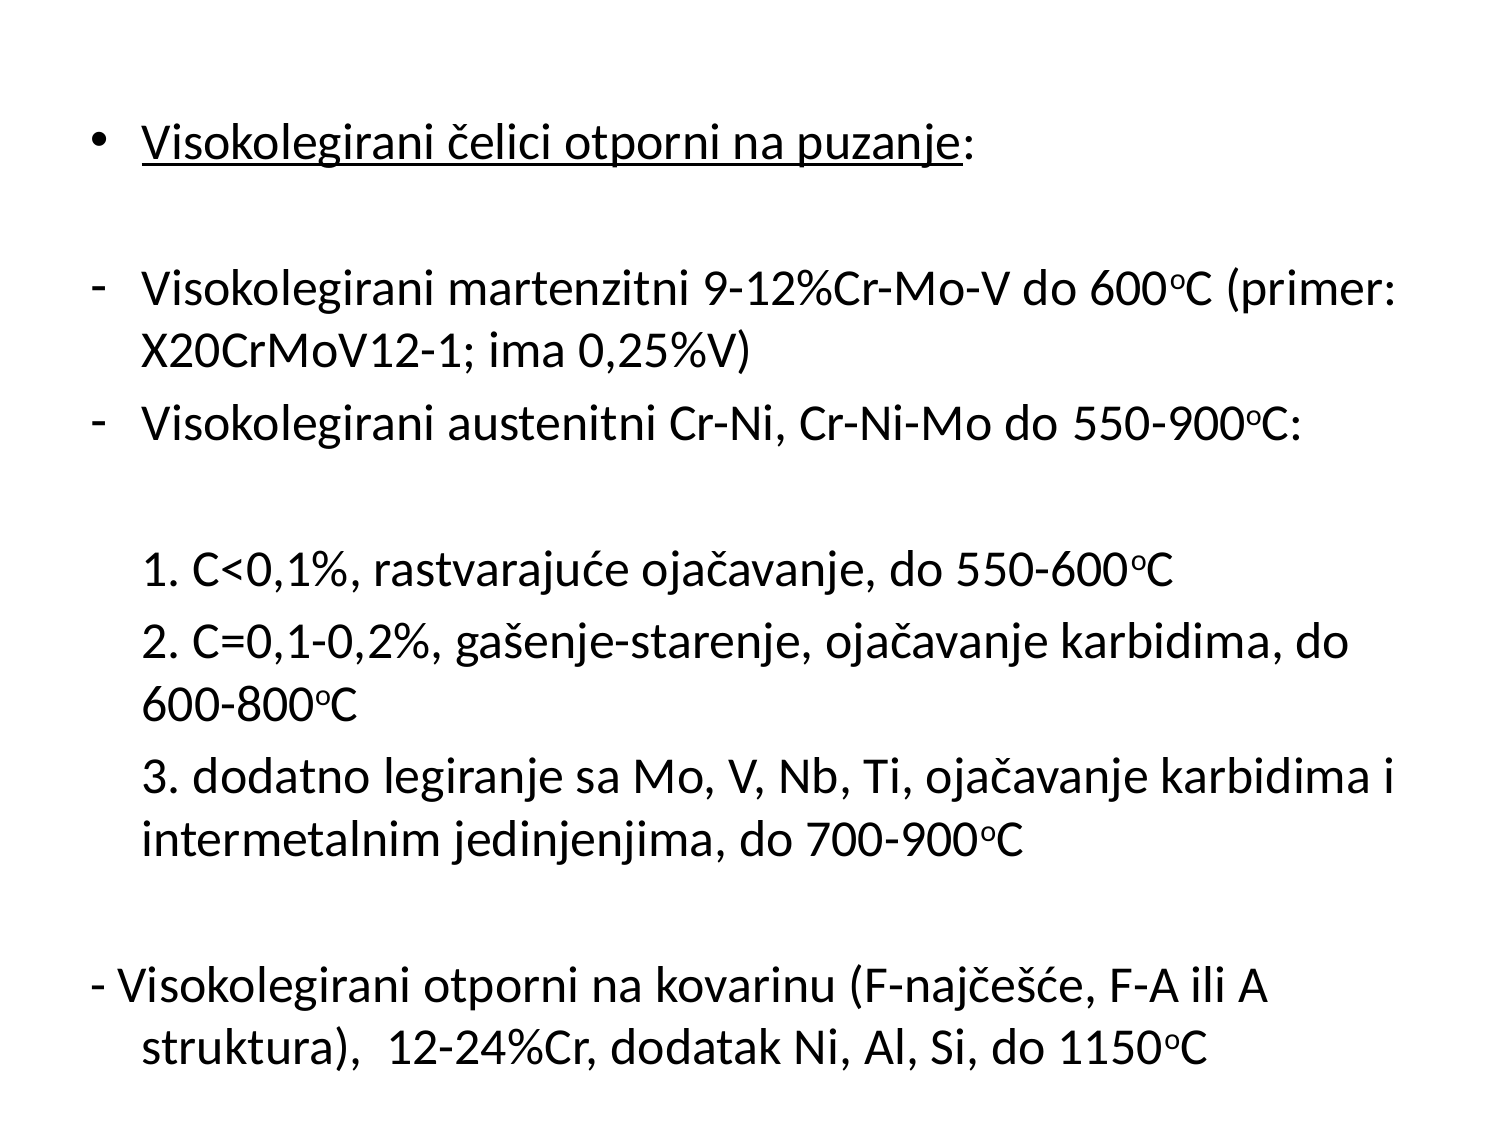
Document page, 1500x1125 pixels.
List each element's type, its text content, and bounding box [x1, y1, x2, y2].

list Visokolegirani čelici otporni na puzanje: Visokolegirani martenzitni 9-12%Cr-Mo-V do 600oC (primer: X20CrMoV12-1; ima 0,25%V) Visokolegirani austenitni Cr-Ni, Cr-Ni-Mo do 550-900oC: 1. C<0,1%, rastvarajuće ojačavanje, do 550-600oC 2. C=0,1-0,2%, gašenje-starenje, ojačavanje karbidima, do 600-800oC 3. dodatno legiranje sa Mo, V, Nb, Ti, ojačavanje karbidima i intermetalnim jedinjenjima, do 700-900oC - Visokolegirani otporni na kovarinu (F-najčešće, F-A ili A struktura), 12-24%Cr, dodatak Ni, Al, Si, do 1150oC [75, 99, 1425, 1088]
